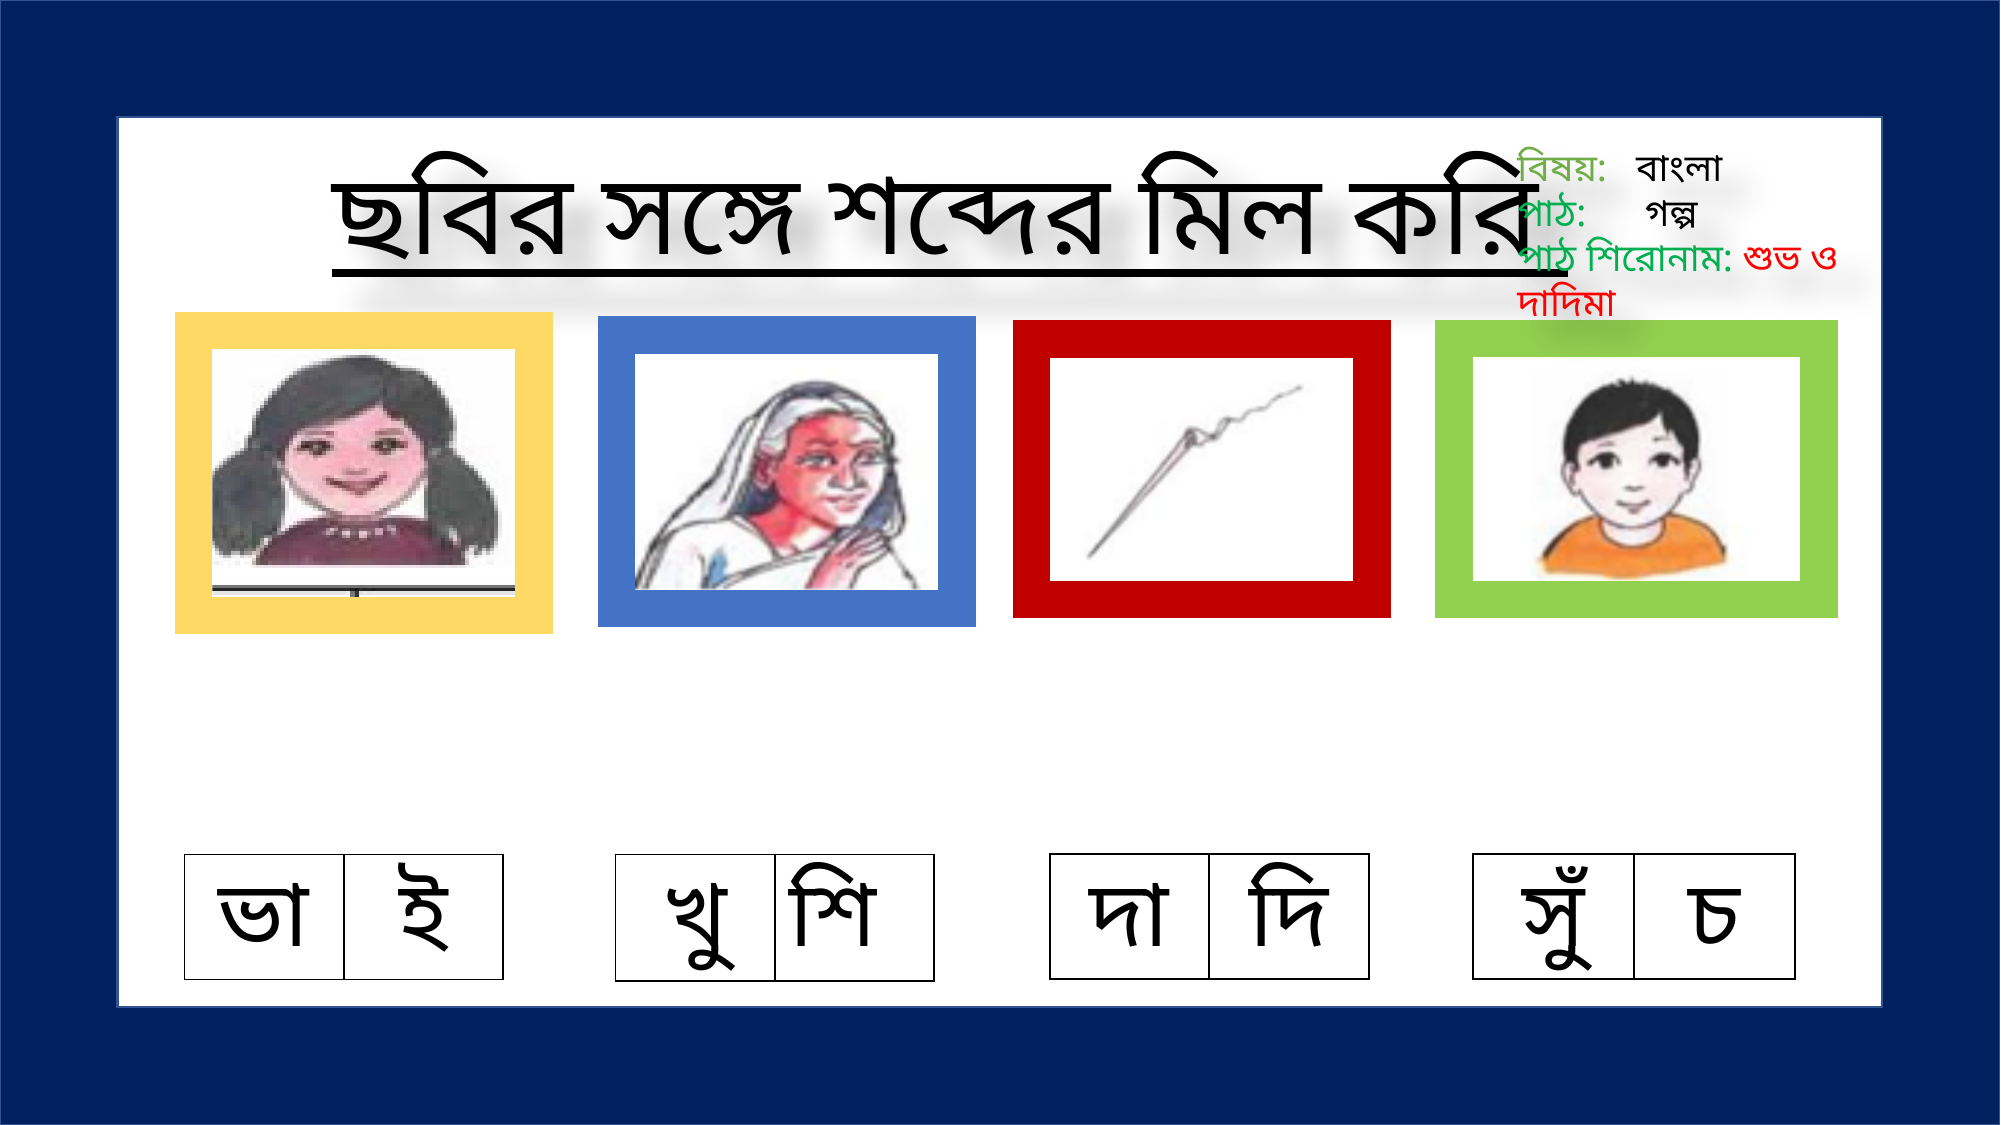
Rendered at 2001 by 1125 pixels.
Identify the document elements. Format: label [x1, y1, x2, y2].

text_box [0, 0, 2000, 1125]
